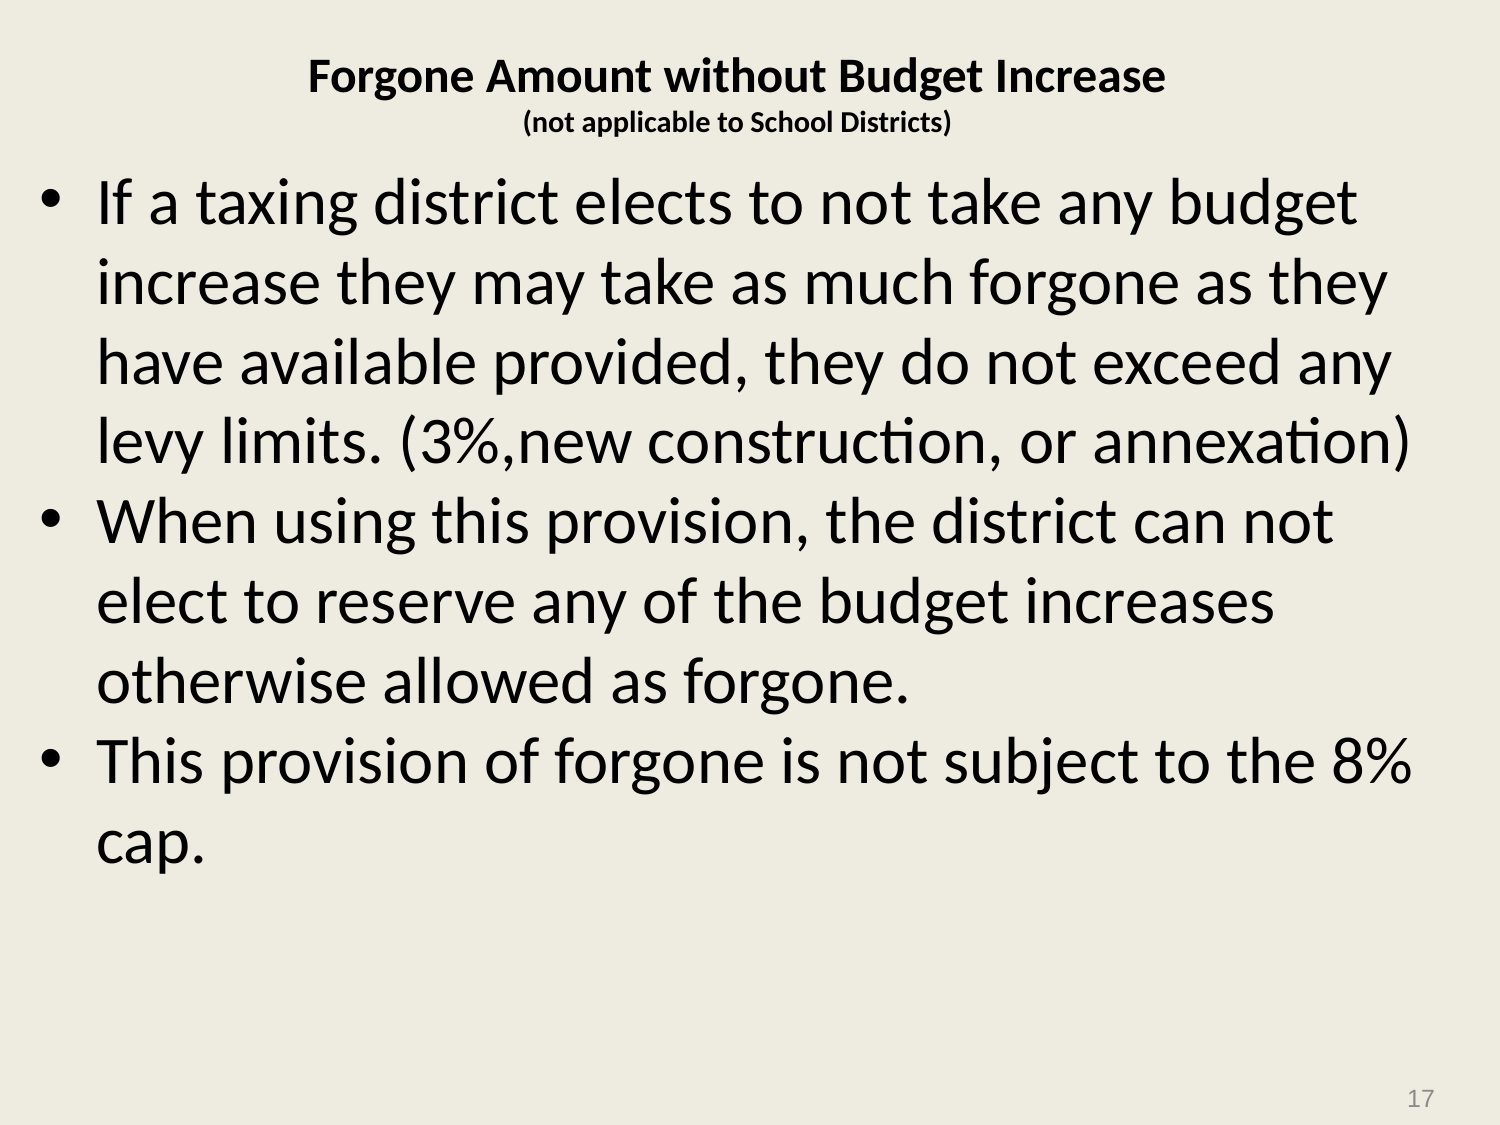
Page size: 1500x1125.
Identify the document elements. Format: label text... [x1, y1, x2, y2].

list If a taxing district elects to not take any budget increase they may take as much forgone as they have available provided, they do not exceed any levy limits. (3%,new construction, or annexation) When using this provision, the district can not elect to reserve any of the budget increases otherwise allowed as forgone. This provision of forgone is not subject to the 8% cap. [24, 149, 1475, 1050]
title Forgone Amount without Budget Increase (not applicable to School Districts) [0, 34, 1488, 148]
text_box 17 [1100, 1067, 1450, 1125]
